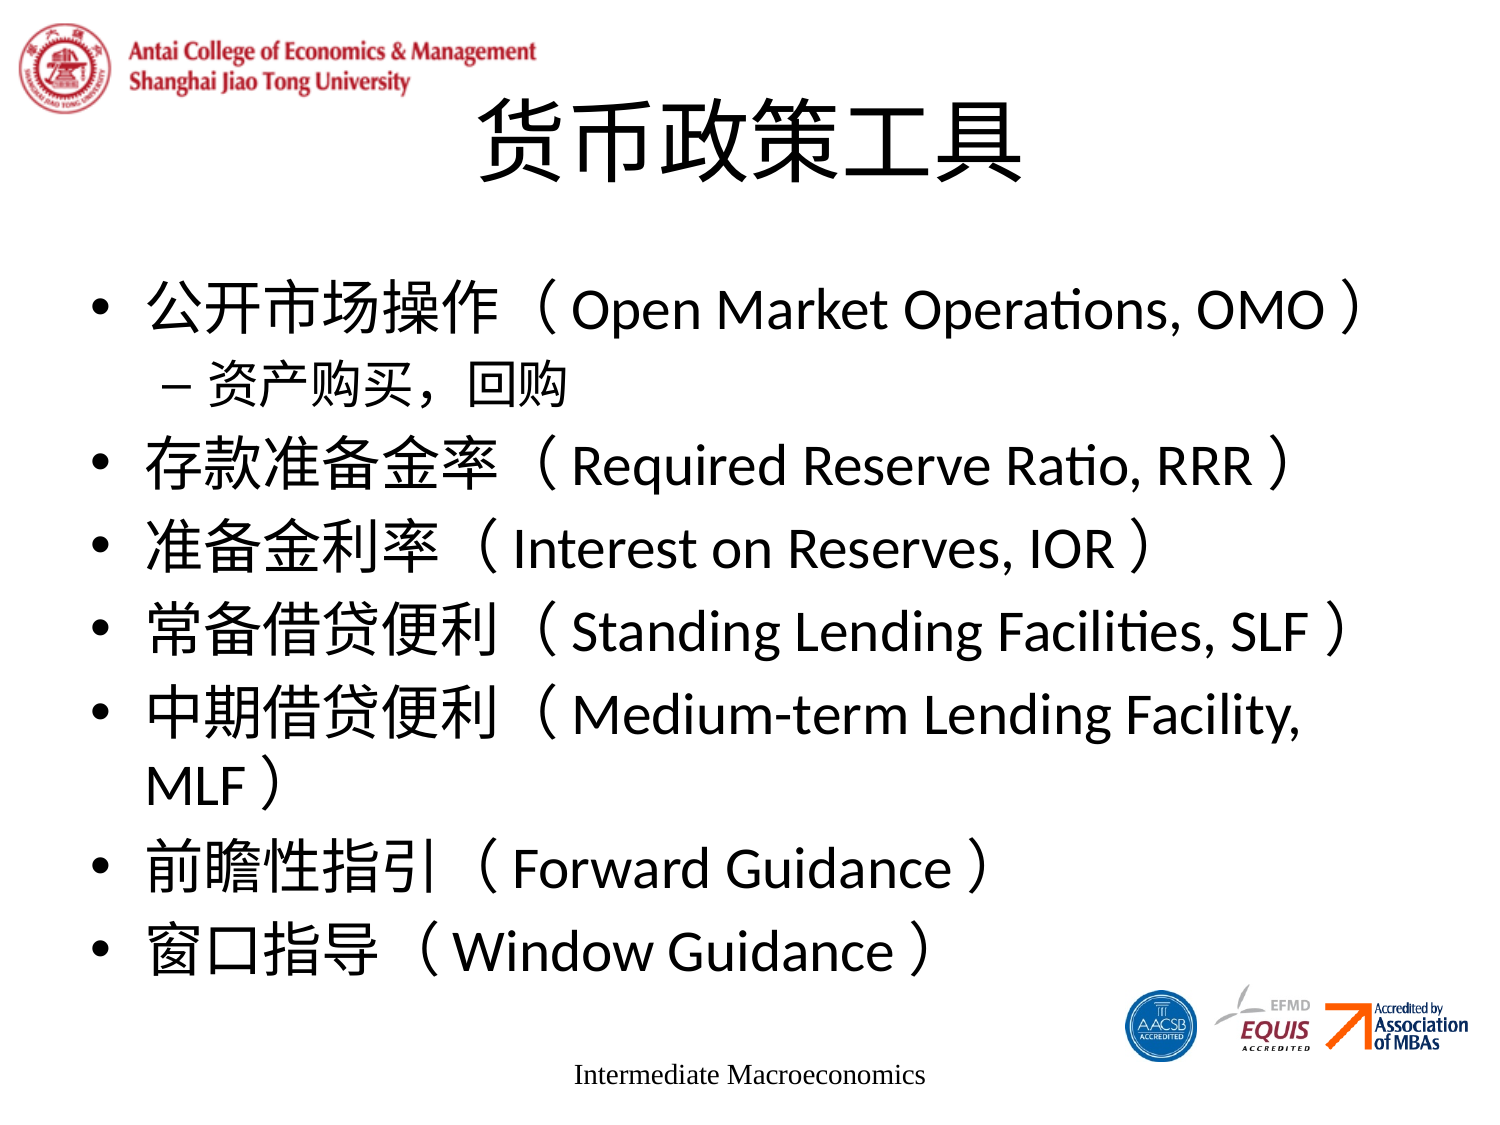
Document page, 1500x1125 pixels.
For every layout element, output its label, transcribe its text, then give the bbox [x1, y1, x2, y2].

picture [1214, 1005, 1310, 1051]
footer Intermediate Macroeconomics [512, 1042, 988, 1103]
picture [1125, 1005, 1197, 1062]
list 公开市场操作（Open Market Operations, OMO） 资产购买，回购 存款准备金率（Required Reserve Ratio, RRR） 准备金利率（Interest on Reserves, IOR） 常备借贷便利（Standing Lending Facilities, SLF） 中期借贷便利（Medium-term Lending Facility, MLF） 前瞻性指引（Forward Guidance） 窗口指导（Window Guidance） [75, 262, 1425, 1005]
title 货币政策工具 [75, 45, 1425, 233]
picture [2, 19, 548, 119]
picture [1325, 1002, 1468, 1050]
